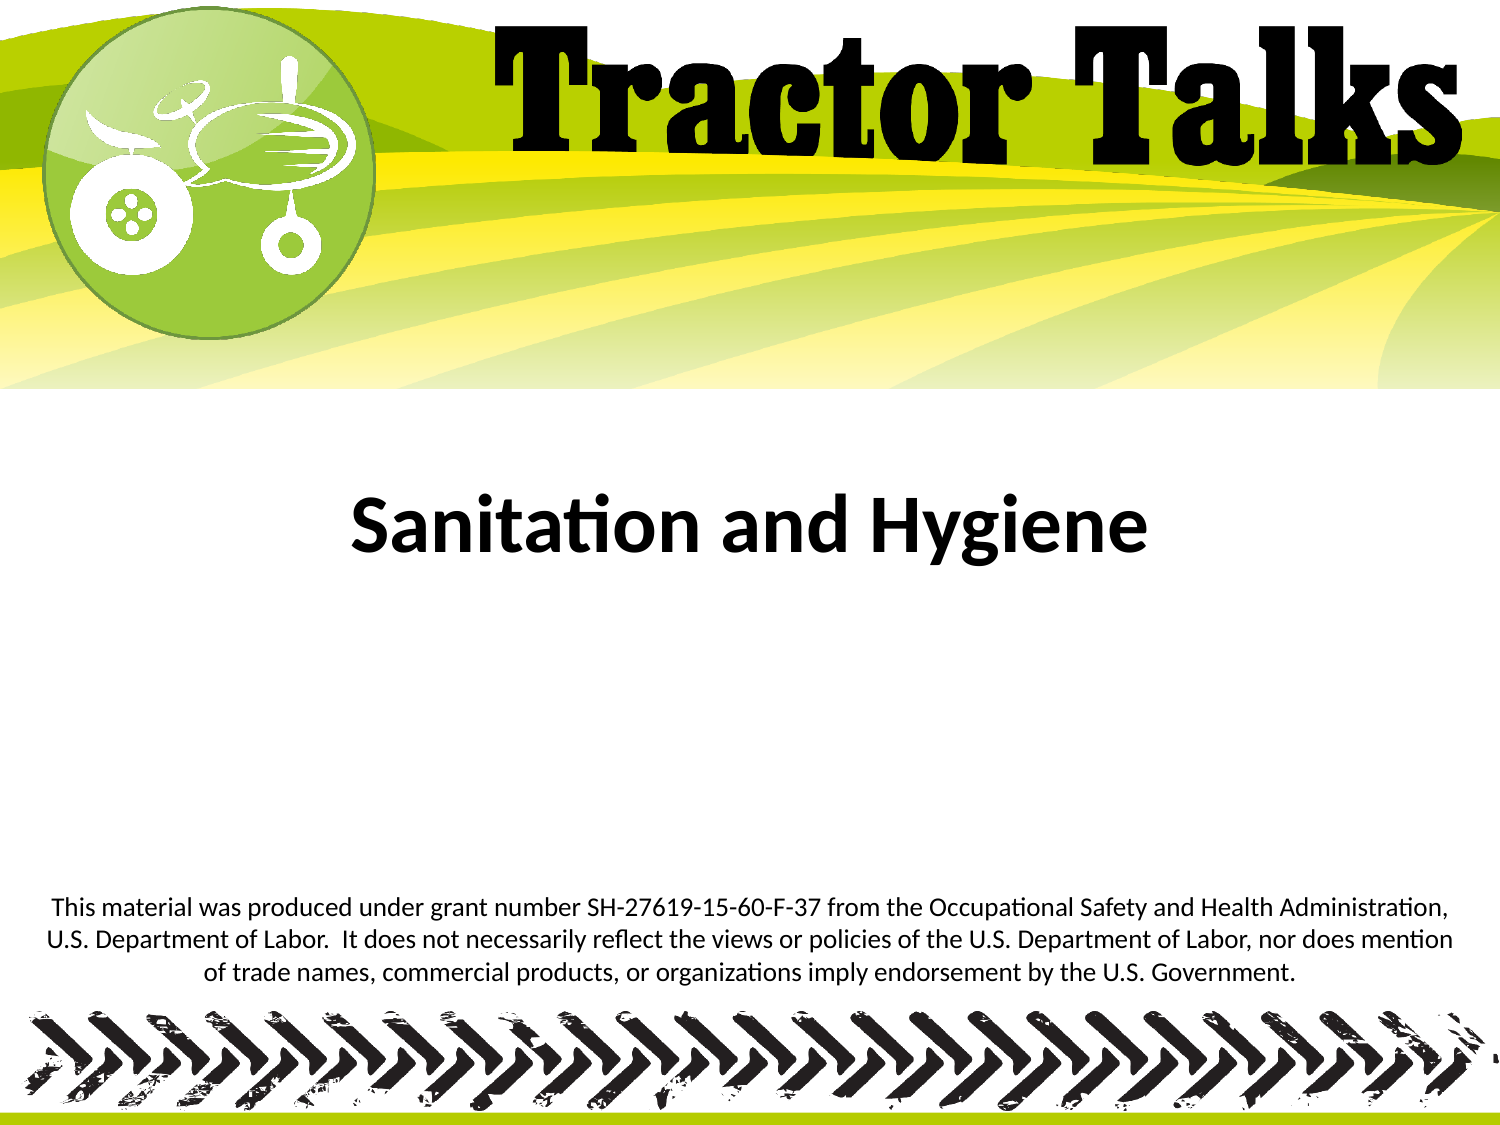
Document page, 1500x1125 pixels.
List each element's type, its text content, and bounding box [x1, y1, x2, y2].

title Sanitation and Hygiene [45, 463, 1455, 589]
picture [0, 1011, 1500, 1111]
picture [0, 0, 1500, 340]
